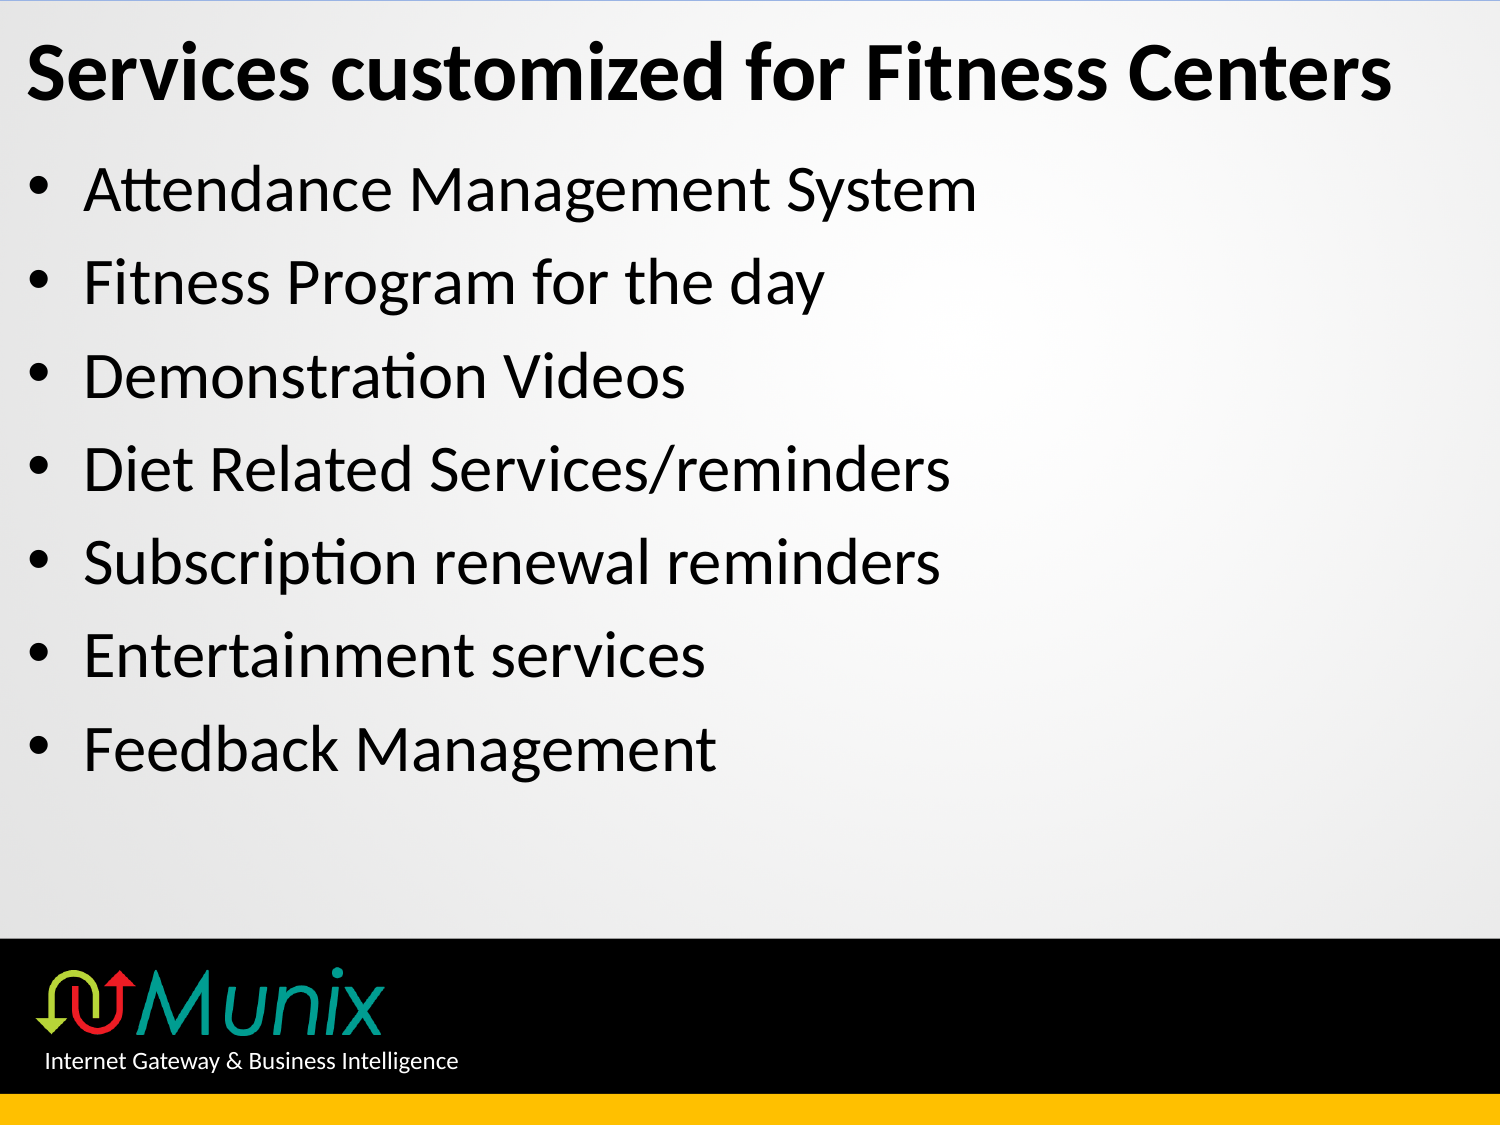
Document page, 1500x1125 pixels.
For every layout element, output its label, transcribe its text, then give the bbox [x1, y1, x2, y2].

picture [31, 962, 398, 1047]
title Services customized for Fitness Centers [11, 7, 1483, 126]
picture [0, 1, 1500, 938]
list Attendance Management System Fitness Program for the day Demonstration Videos Diet Related Services/reminders Subscription renewal reminders Entertainment services Feedback Management [12, 137, 1483, 917]
